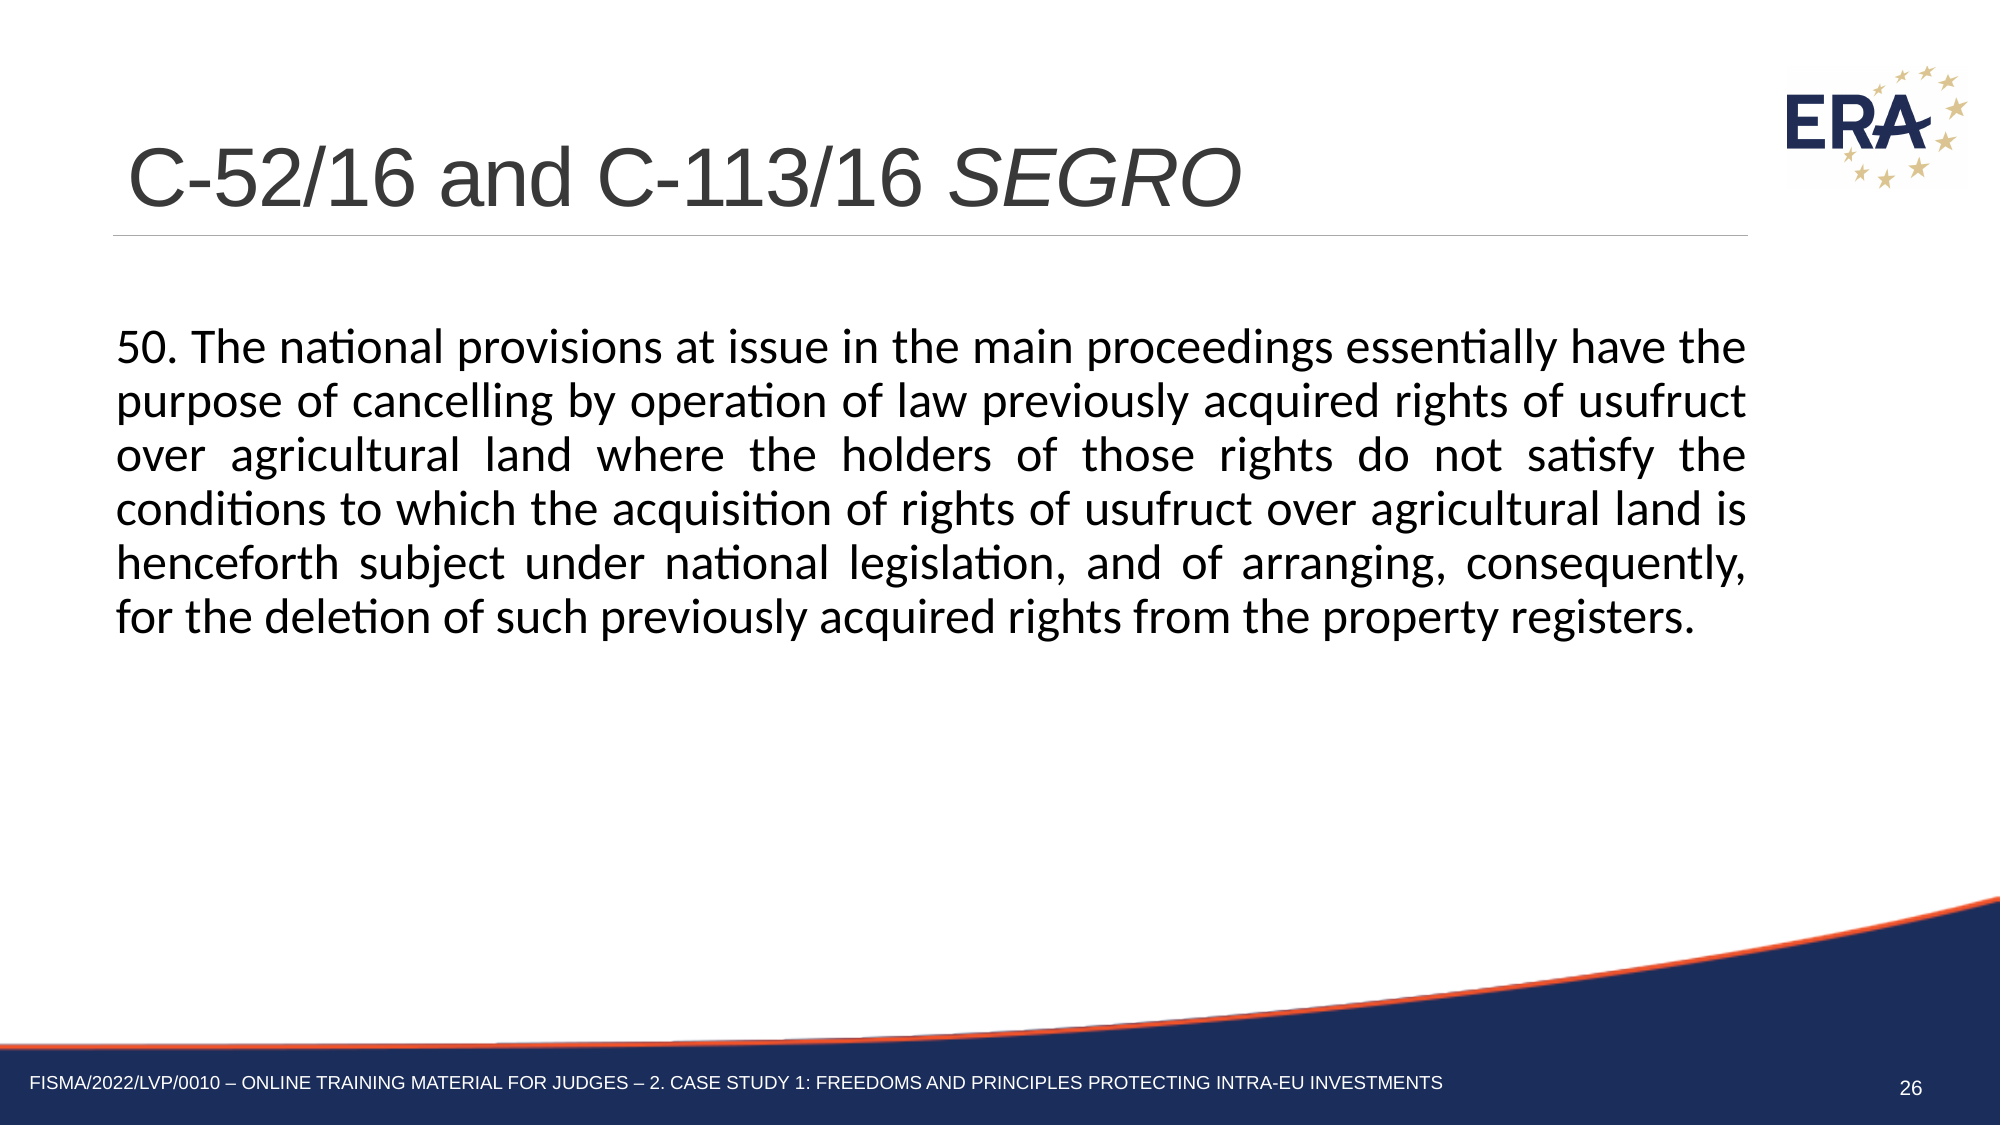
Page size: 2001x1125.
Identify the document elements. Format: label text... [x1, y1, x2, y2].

picture [0, 889, 2000, 1125]
title C-52/16 and C-113/16 SEGRO [112, 0, 1748, 232]
list 50. The national provisions at issue in the main proceedings essentially have the purpose of cancelling by operation of law previously acquired rights of usufruct over agricultural land where the holders of those rights do not satisfy the conditions to which the acquisition of rights of usufruct over agricultural land is henceforth subject under national legislation, and of arranging, consequently, for the deletion of such previously acquired rights from the property registers. [112, 312, 1748, 1013]
picture [1787, 66, 1968, 189]
slide_number 26 [1722, 1056, 1938, 1117]
footer FISMA/2022/LVP/0010 – Online training material for judges – 2. Case Study 1: Freedoms and principles protecting intra-EU investments [0, 1063, 1473, 1124]
